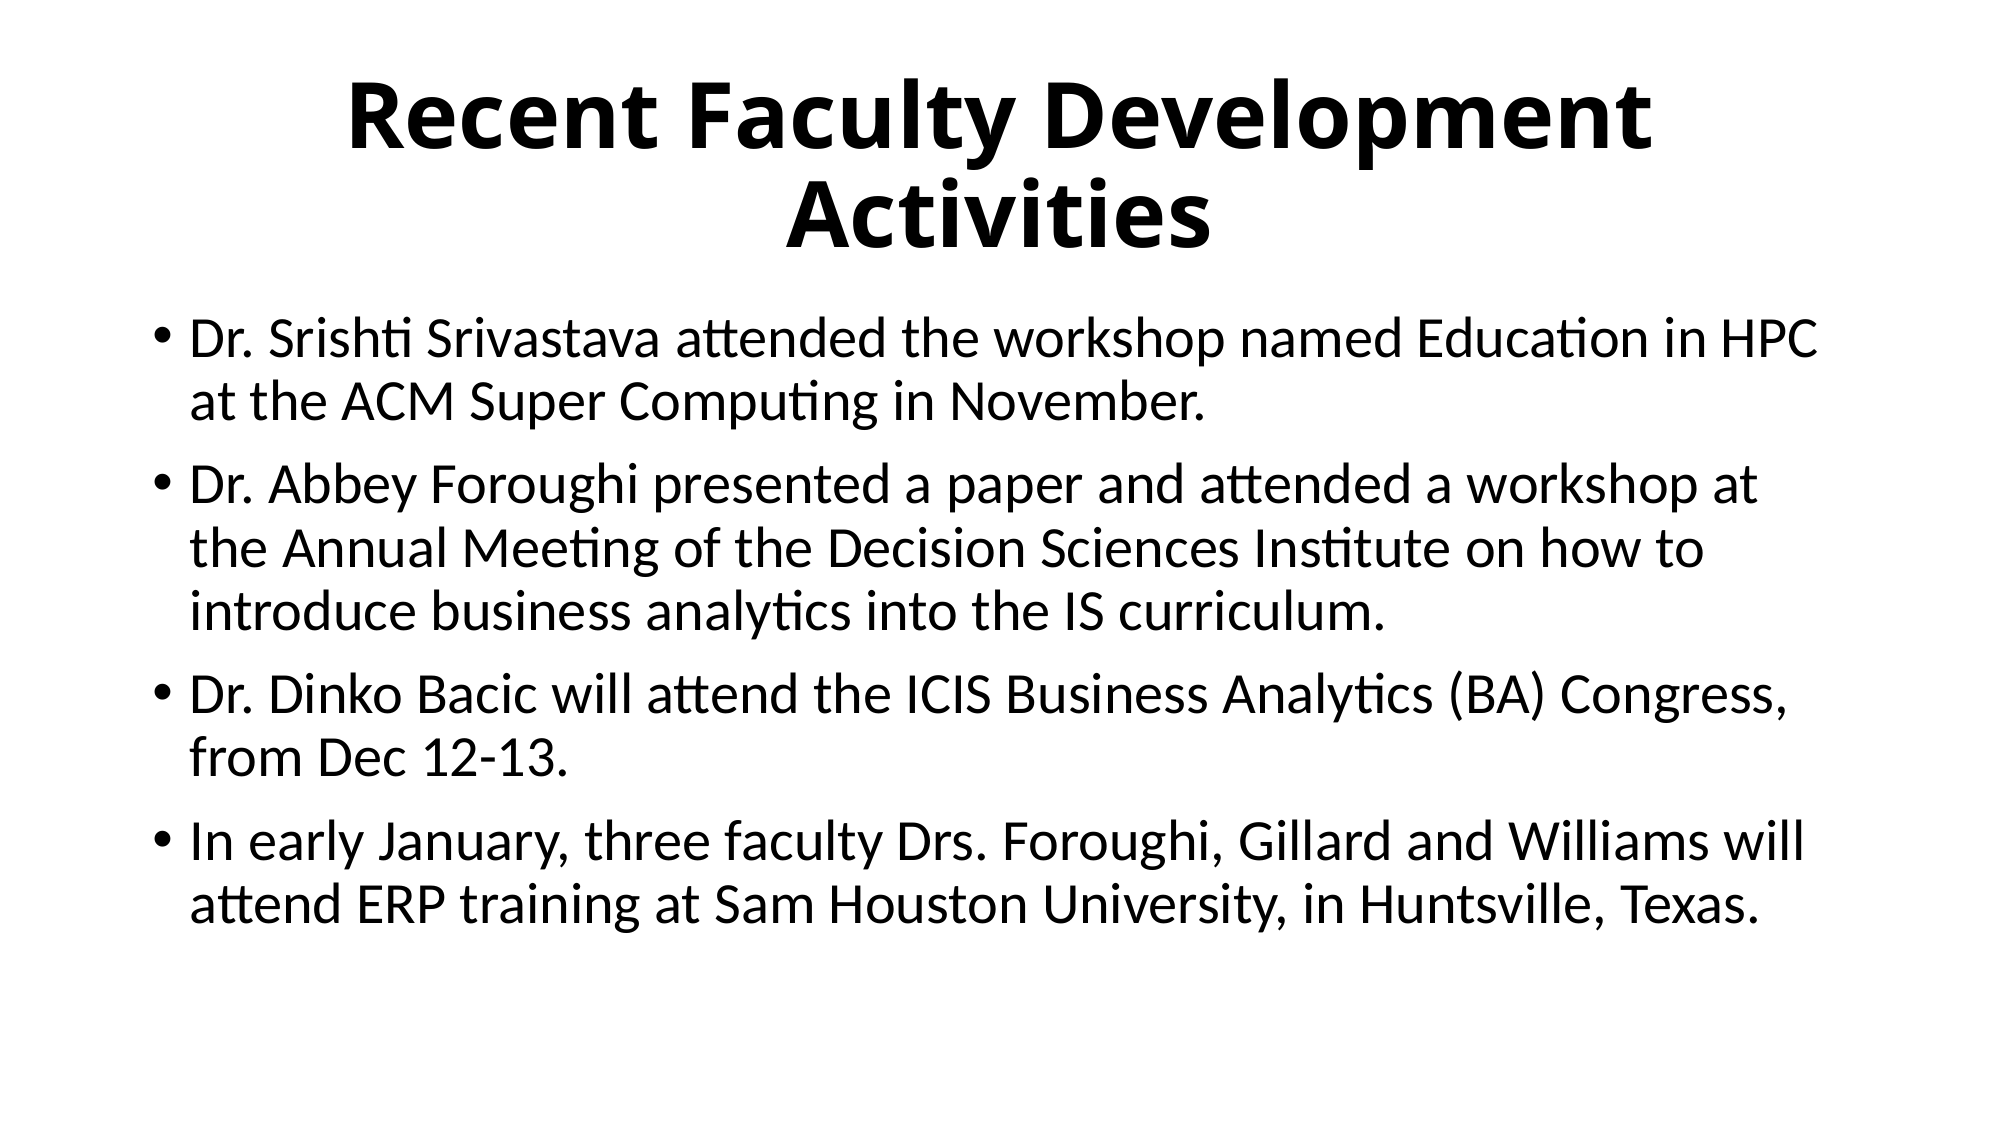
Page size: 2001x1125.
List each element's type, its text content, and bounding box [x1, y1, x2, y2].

title Recent Faculty Development Activities [137, 59, 1863, 278]
list Dr. Srishti Srivastava attended the workshop named Education in HPC at the ACM Super Computing in November. Dr. Abbey Foroughi presented a paper and attended a workshop at the Annual Meeting of the Decision Sciences Institute on how to introduce business analytics into the IS curriculum. Dr. Dinko Bacic will attend the ICIS Business Analytics (BA) Congress, from Dec 12-13. In early January, three faculty Drs. Foroughi, Gillard and Williams will attend ERP training at Sam Houston University, in Huntsville, Texas. [137, 299, 1863, 1014]
